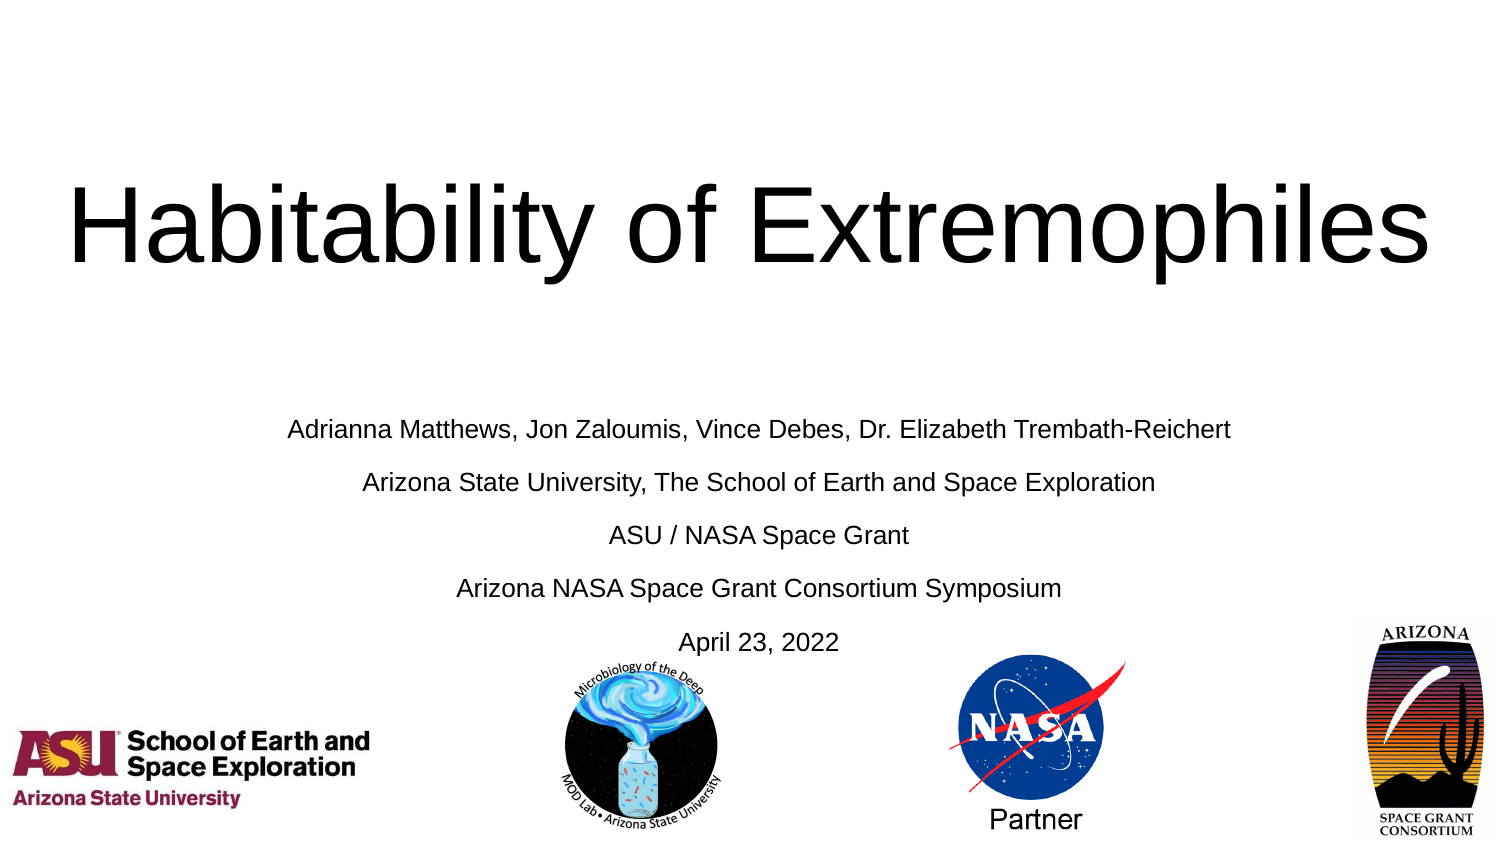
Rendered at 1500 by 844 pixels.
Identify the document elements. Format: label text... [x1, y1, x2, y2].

title Habitability of Extremophiles [51, 122, 1449, 299]
subtitle Adrianna Matthews, Jon Zaloumis, Vince Debes, Dr. Elizabeth Trembath-Reichert Arizona State University, The School of Earth and Space Exploration ASU / NASA Space Grant Arizona NASA Space Grant Consortium Symposium April 23, 2022 [0, 375, 1500, 678]
picture [1350, 615, 1497, 841]
picture [4, 721, 376, 820]
picture [948, 653, 1126, 841]
picture [551, 656, 723, 832]
